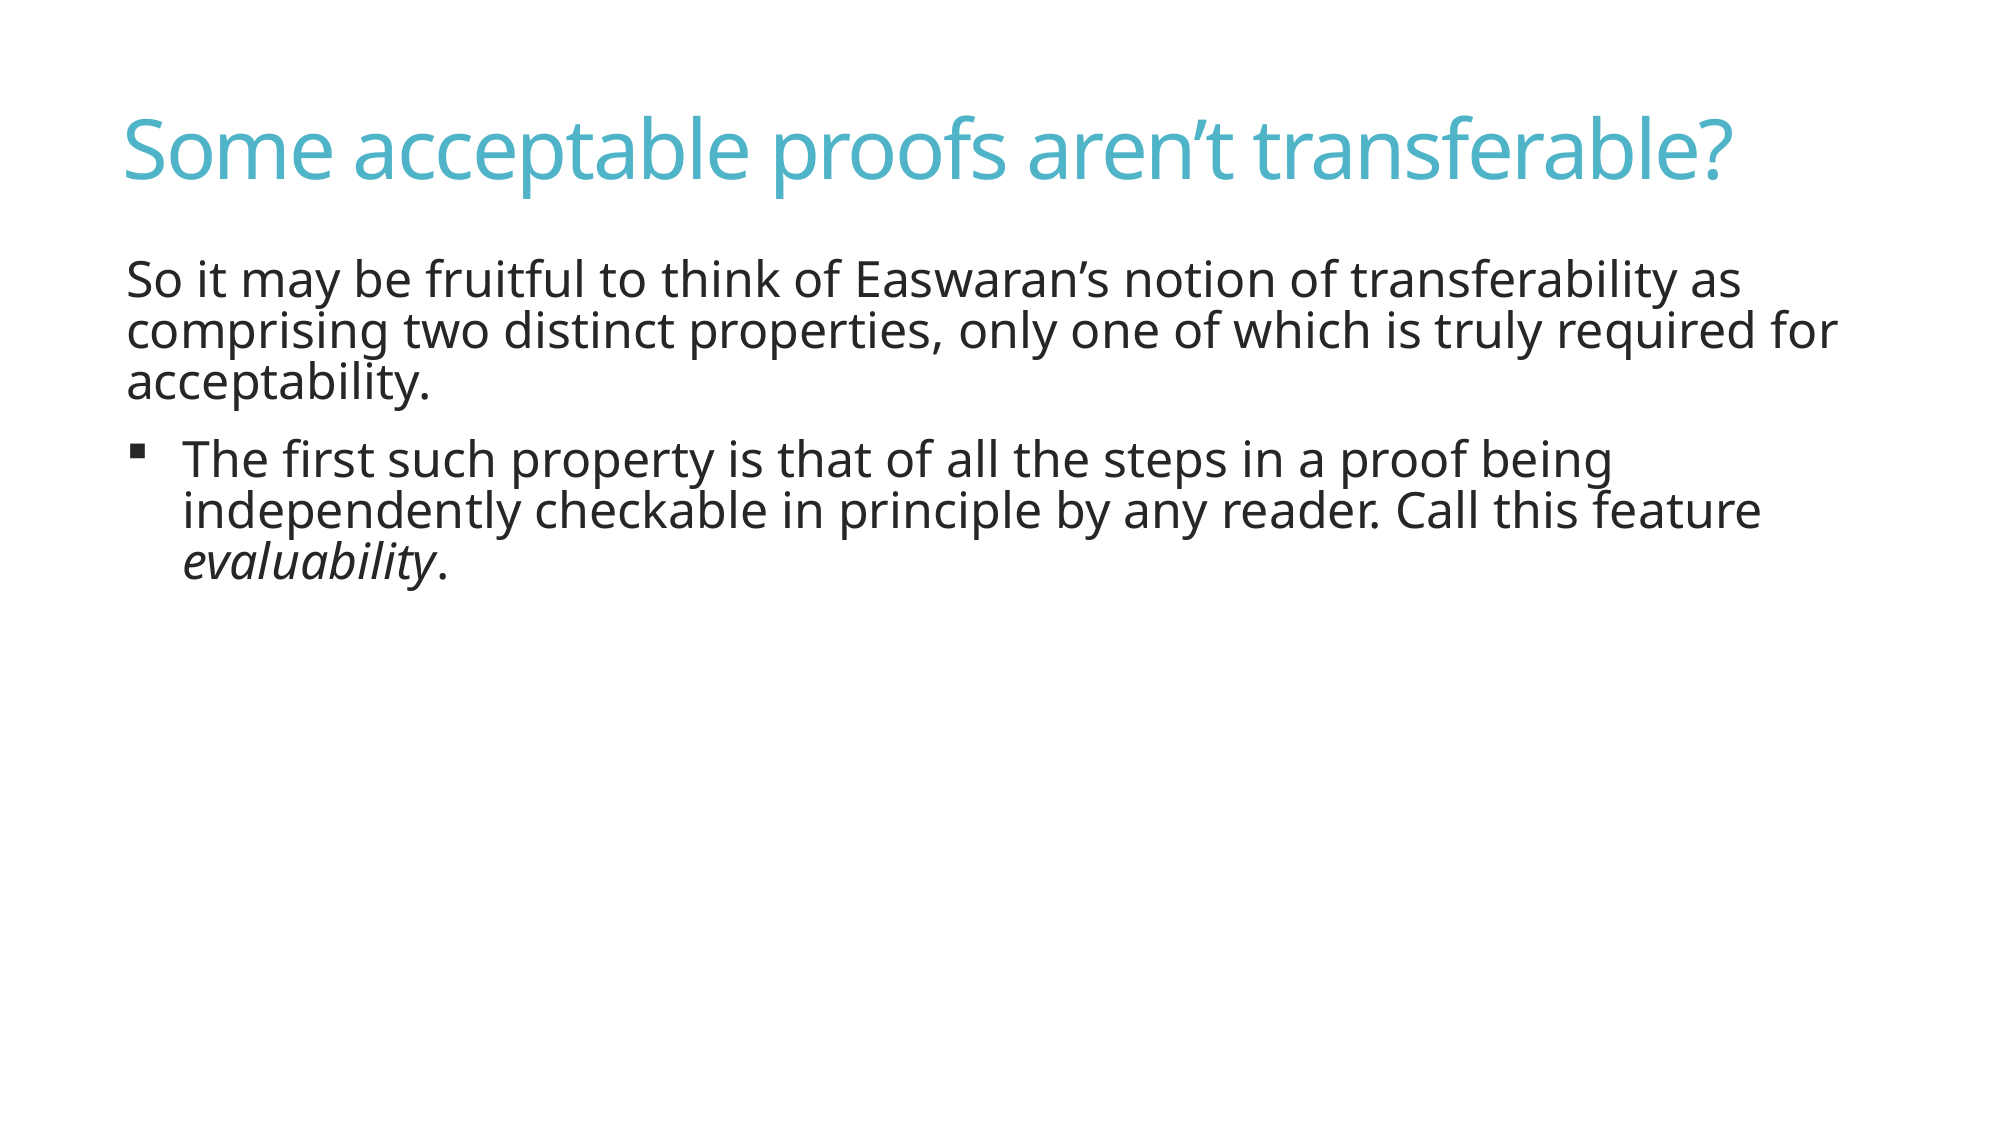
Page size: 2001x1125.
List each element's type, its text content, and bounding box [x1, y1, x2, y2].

title Some acceptable proofs aren’t transferable? [107, 81, 1875, 226]
list So it may be fruitful to think of Easwaran’s notion of transferability as comprising two distinct properties, only one of which is truly required for acceptability. The first such property is that of all the steps in a proof being independently checkable in principle by any reader. Call this feature evaluability. [111, 249, 1876, 948]
